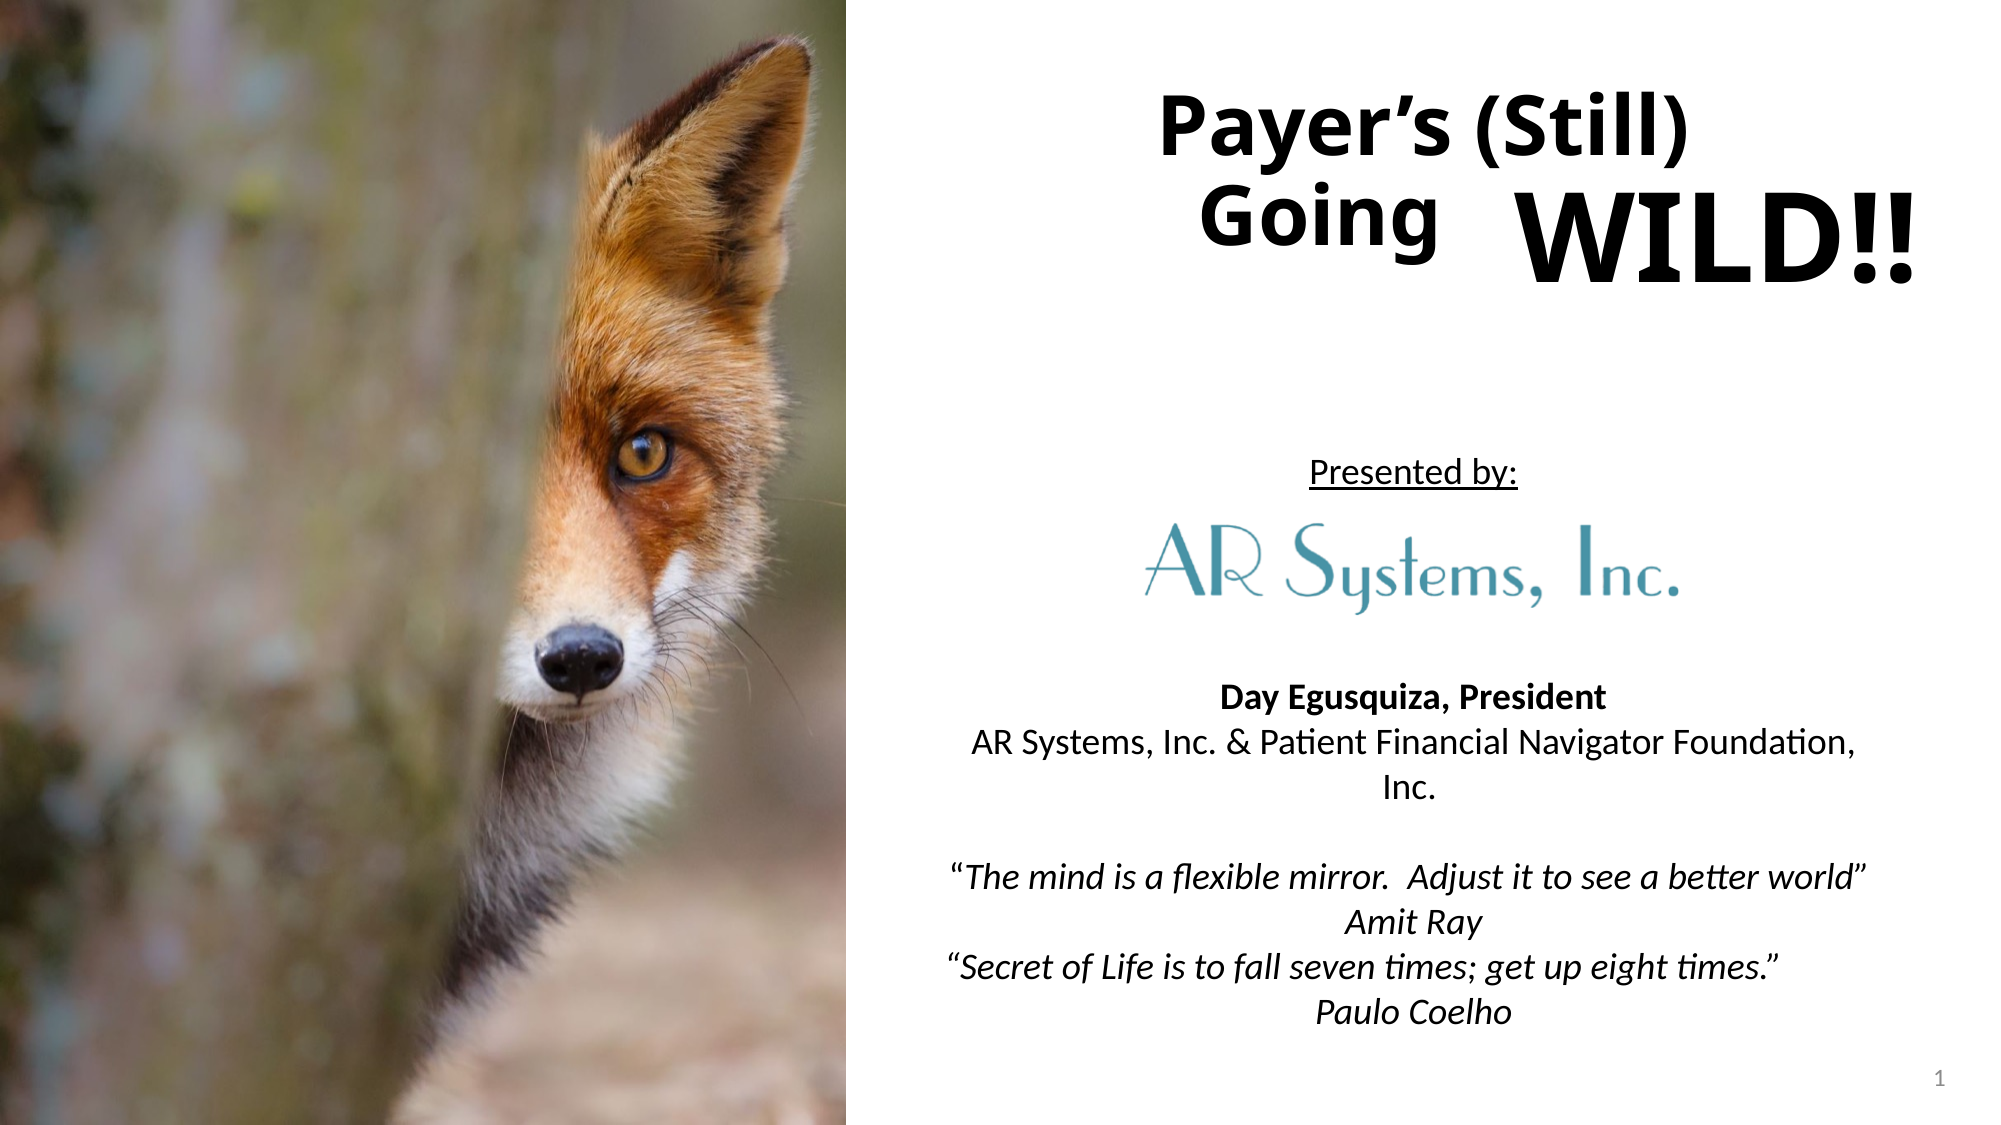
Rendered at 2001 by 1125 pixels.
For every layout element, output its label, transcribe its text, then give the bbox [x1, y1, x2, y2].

text_box Presented by: Day Egusquiza, President AR Systems, Inc. & Patient Financial Navigator Foundation, Inc. “The mind is a flexible mirror. Adjust it to see a better world” Amit Ray “Secret of Life is to fall seven times; get up eight times.” Paulo Coelho [929, 439, 1899, 1040]
picture [1134, 509, 1694, 616]
slide_number 1 [1835, 1046, 1961, 1107]
text_box WILD!! [1433, 0, 2000, 315]
picture [0, 0, 846, 1125]
title Payer’s (Still) Going [846, 0, 2000, 407]
